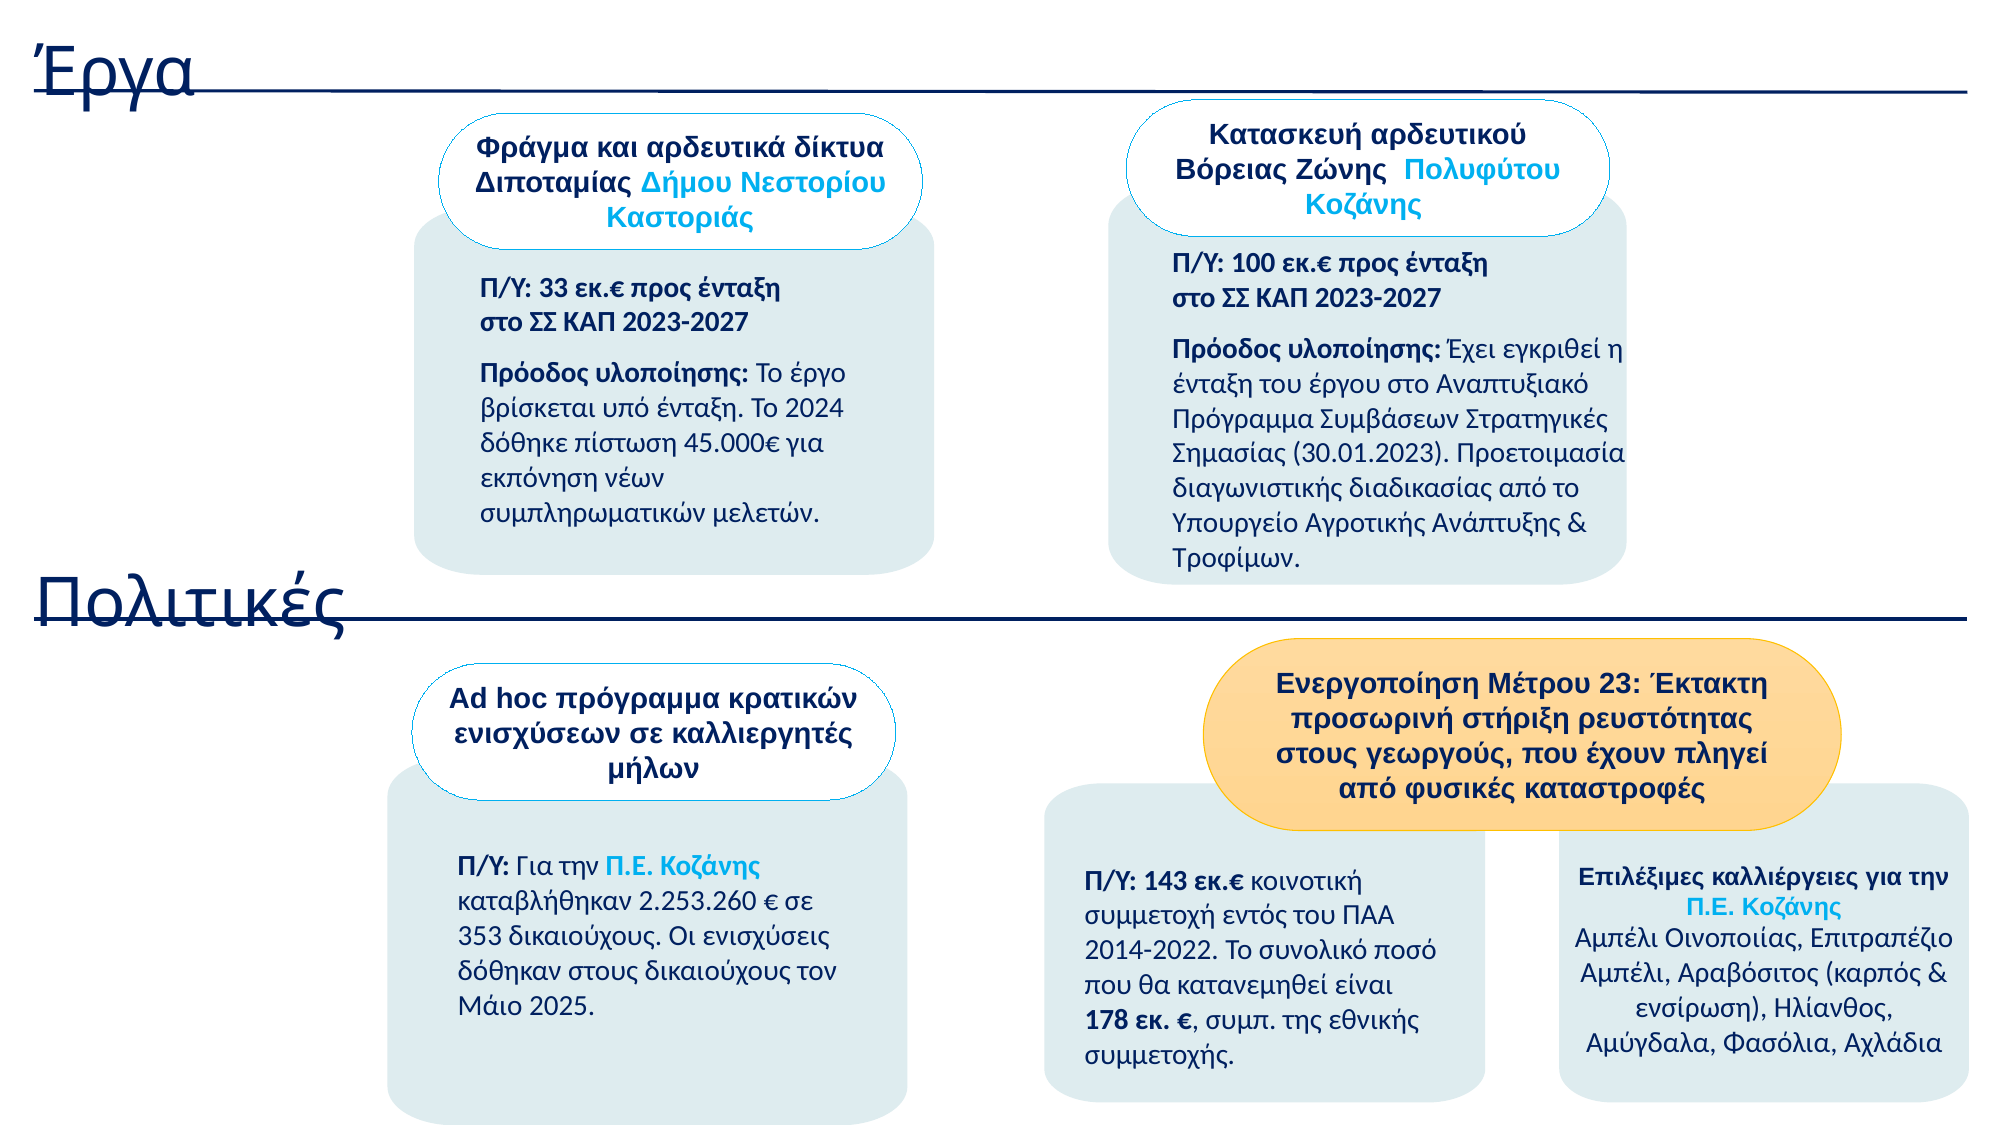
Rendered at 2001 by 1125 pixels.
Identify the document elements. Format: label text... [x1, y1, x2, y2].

text_box [1044, 783, 1486, 1103]
text_box Πολιτικές [34, 543, 1147, 605]
text_box Πρόοδος υλοποίησης: Έχει εγκριθεί η ένταξη του έργου στο Αναπτυξιακό Πρόγραμμα Συμβάσεων Στρατηγικές Σημασίας (30.01.2023). Προετοιμασία διαγωνιστικής διαδικασίας από το Υπουργείο Αγροτικής Ανάπτυξης & Τροφίμων. [1157, 321, 1660, 582]
text_box [1560, 195, 1627, 321]
text_box Αμπέλι Οινοποιίας, Επιτραπέζιο Αμπέλι, Αραβόσιτος (καρπός & ενσίρωση), Ηλίανθος, Αμύγδαλα, Φασόλια, Αχλάδια [1559, 910, 1970, 1066]
text_box Επιλέξιμες καλλιέργειες για την Π.Ε. Κοζάνης [1559, 852, 1970, 910]
text_box [1108, 194, 1583, 585]
text_box Π/Υ: 143 εκ.€ κοινοτική συμμετοχή εντός του ΠΑΑ 2014-2022. Το συνολικό ποσό που θα κατανεμηθεί είναι 178 εκ. €, συμπ. της εθνικής συμμετοχής. [1069, 853, 1459, 1078]
text_box [1559, 783, 1969, 852]
text_box [414, 212, 935, 543]
text_box [387, 763, 908, 1125]
text_box Ενεργοποίηση Μέτρου 23: Έκτακτη προσωρινή στήριξη ρευστότητας στους γεωργούς, που έχουν πληγεί από φυσικές καταστροφές [1202, 638, 1842, 832]
text_box Έργα [34, 12, 1147, 74]
text_box Π/Υ: 100 εκ.€ προς ένταξη στο ΣΣ ΚΑΠ 2023-2027 [1157, 235, 1579, 321]
text_box Κατασκευή αρδευτικού Βόρειας Ζώνης Πολυφύτου Κοζάνης [1126, 99, 1610, 235]
text_box Πρόοδος υλοποίησης: Το έργο βρίσκεται υπό ένταξη. Το 2024 δόθηκε πίστωση 45.000€ για εκπόνηση νέων συμπληρωματικών μελετών. [465, 346, 885, 536]
text_box [1559, 1066, 1969, 1103]
text_box Φράγμα και αρδευτικά δίκτυα Διποταμίας Δήμου Νεστορίου Καστοριάς [438, 113, 923, 250]
text_box Π/Υ: 33 εκ.€ προς ένταξη στο ΣΣ ΚΑΠ 2023-2027 [465, 260, 887, 346]
text_box Ad hoc πρόγραμμα κρατικών ενισχύσεων σε καλλιεργητές μήλων [411, 663, 896, 801]
text_box Π/Υ: Για την Π.Ε. Κοζάνης καταβλήθηκαν 2.253.260 € σε 353 δικαιούχους. Οι ενισχύσεις δόθηκαν στους δικαιούχους τον Μάιο 2025. [442, 839, 865, 1029]
